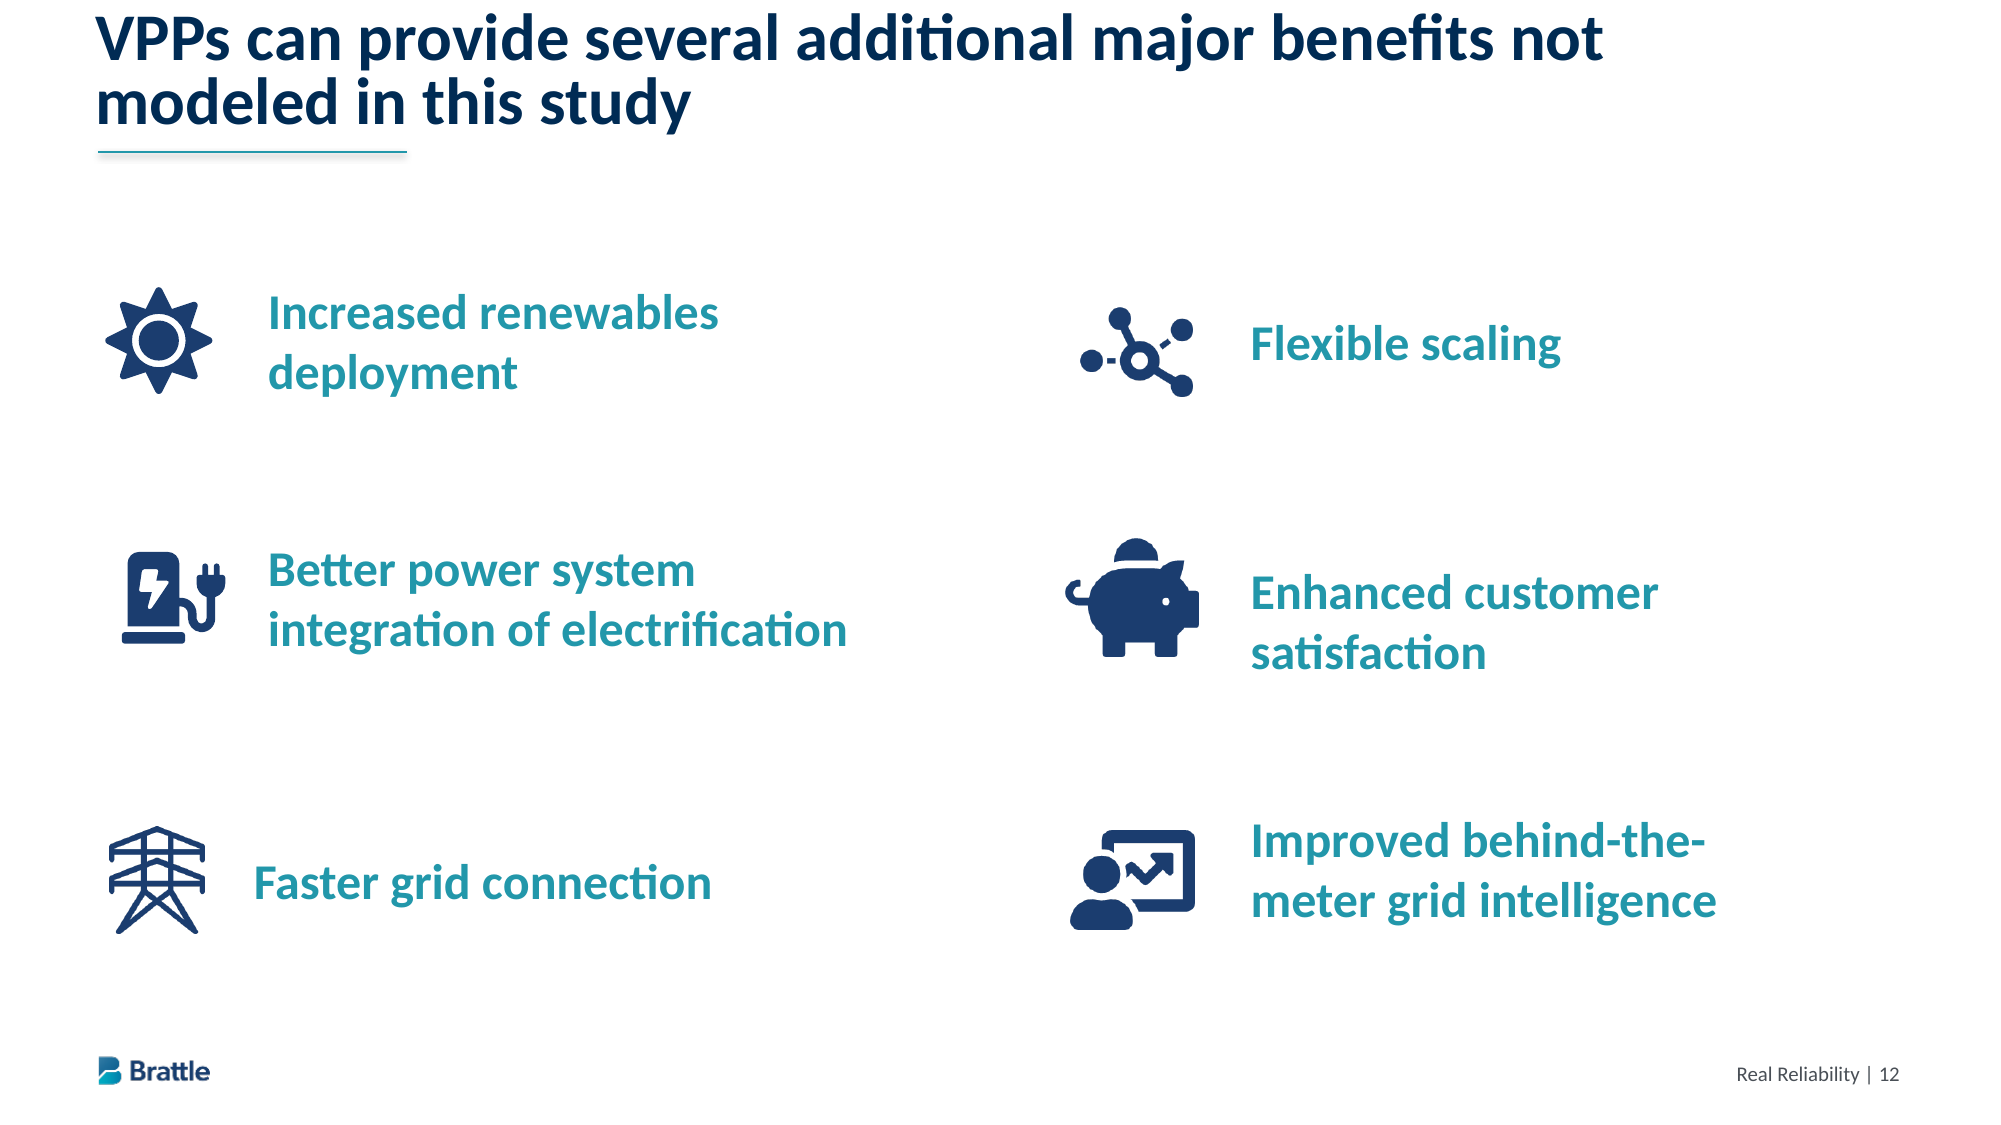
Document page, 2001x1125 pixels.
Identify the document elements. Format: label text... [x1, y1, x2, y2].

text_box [121, 551, 226, 644]
text_box Improved behind-the-meter grid intelligence [1235, 800, 1844, 936]
text_box Better power system integration of electrification [253, 529, 875, 665]
text_box Flexible scaling [1235, 303, 1844, 378]
text_box Increased renewables deployment [253, 272, 861, 408]
picture [1070, 830, 1195, 930]
title VPPs can provide several additional major benefits not modeled in this study [83, 61, 1762, 153]
slide_number Real Reliability | 11 [1601, 1042, 1915, 1103]
text_box Enhanced customer satisfaction [1235, 551, 1844, 687]
picture [1080, 306, 1193, 398]
picture [1065, 538, 1200, 657]
text_box [105, 287, 213, 394]
picture [95, 1048, 220, 1091]
picture [109, 825, 206, 934]
text_box Faster grid connection [239, 842, 861, 917]
